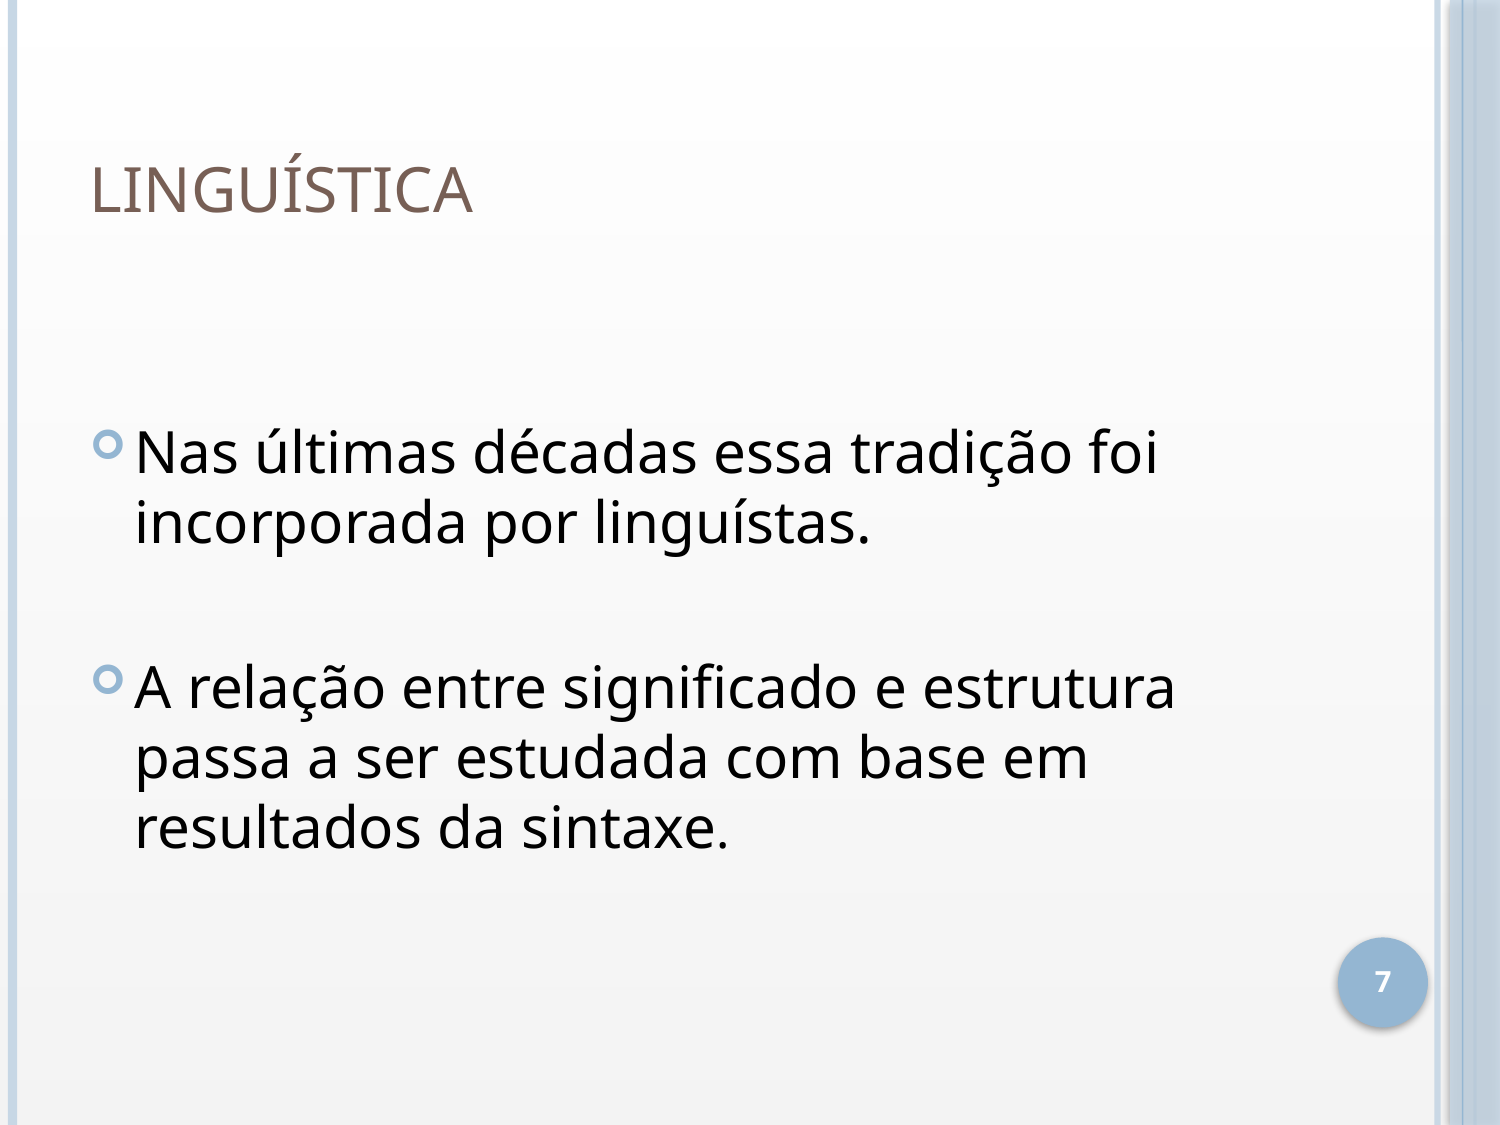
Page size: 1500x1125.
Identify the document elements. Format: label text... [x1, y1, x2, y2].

title Linguística [75, 45, 1300, 233]
slide_number 7 [1333, 940, 1434, 1027]
list Nas últimas décadas essa tradição foi incorporada por linguístas. A relação entre significado e estrutura passa a ser estudada com base em resultados da sintaxe. [75, 262, 1300, 1062]
